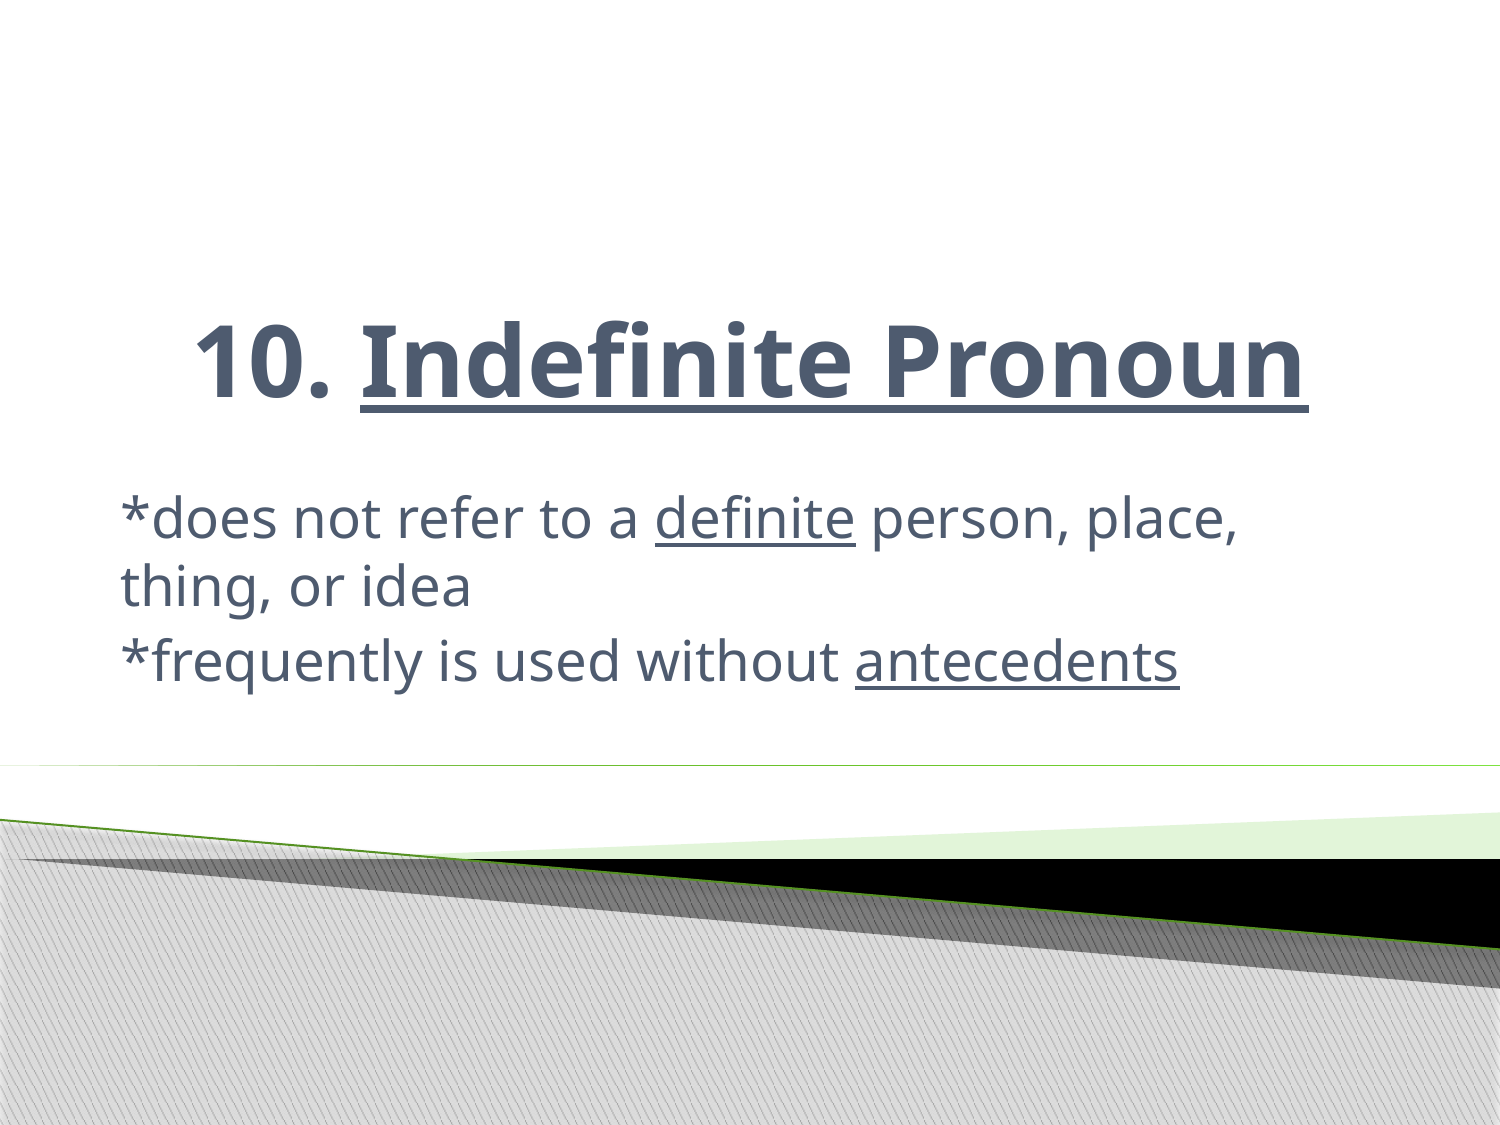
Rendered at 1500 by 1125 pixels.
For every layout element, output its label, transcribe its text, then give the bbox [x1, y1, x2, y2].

subtitle *does not refer to a definite person, place, thing, or idea *frequently is used without antecedents [112, 474, 1388, 790]
picture [5, 859, 1500, 989]
title 10. Indefinite Pronoun [112, 125, 1388, 426]
